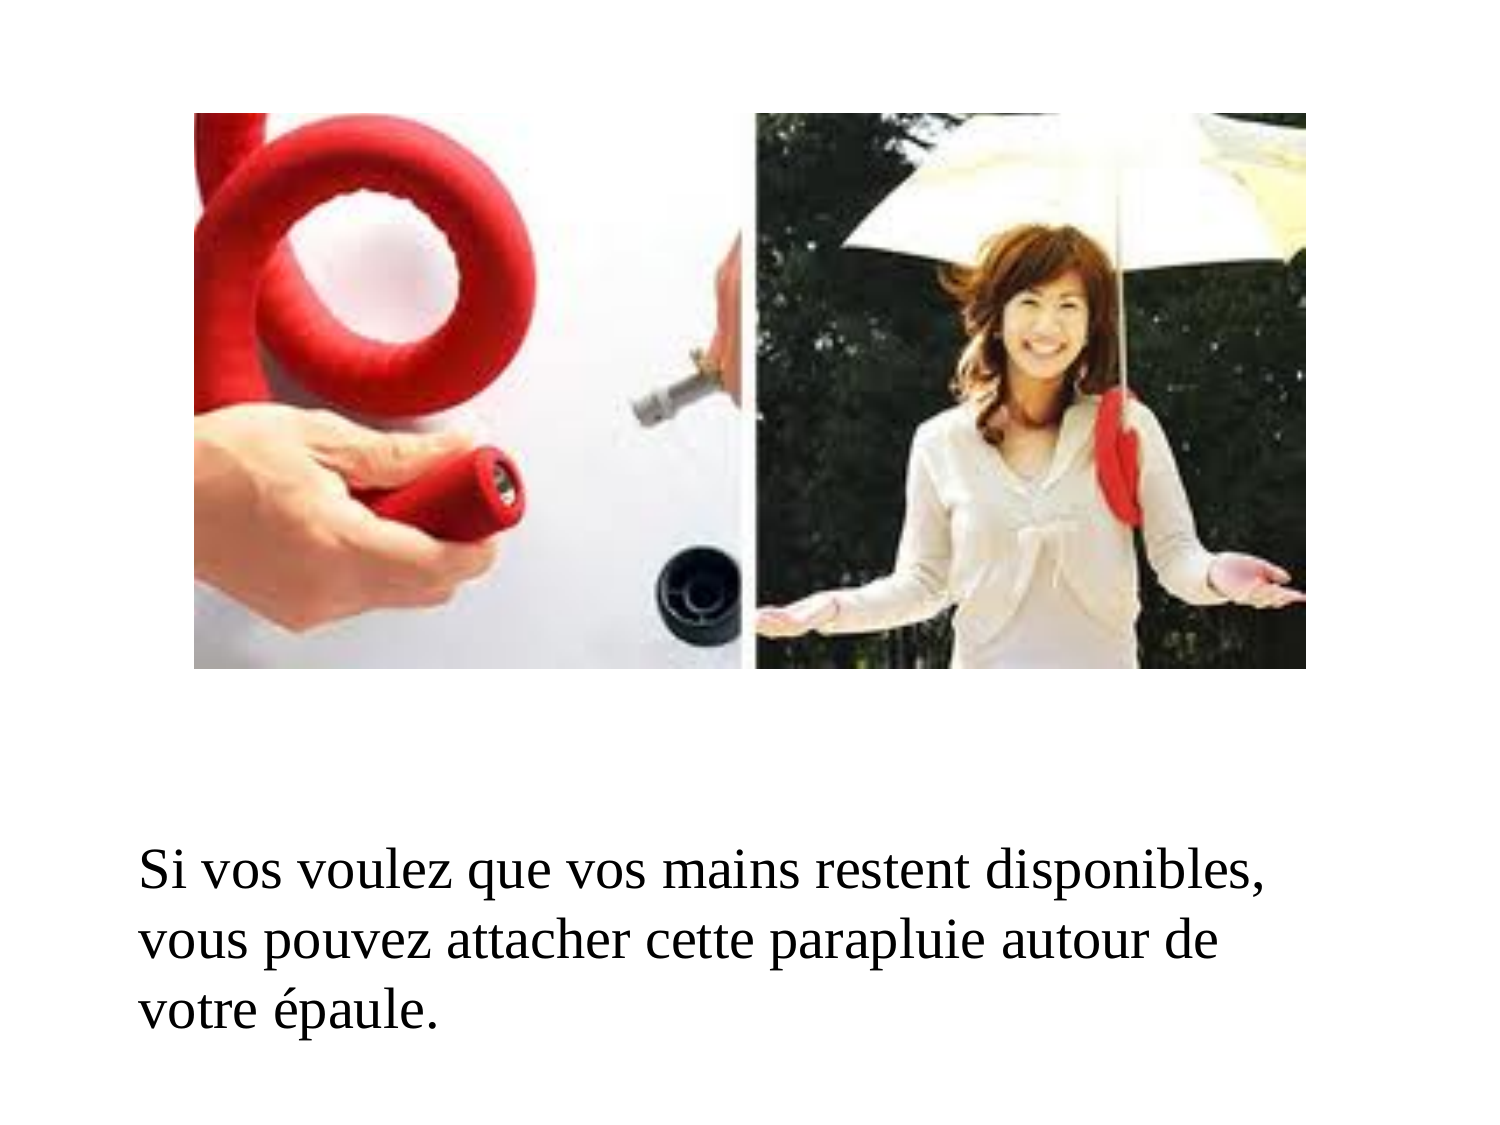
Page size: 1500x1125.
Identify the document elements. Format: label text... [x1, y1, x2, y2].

text_box Si vos voulez que vos mains restent disponibles, vous pouvez attacher cette parapluie autour de votre épaule. [123, 822, 1353, 1047]
picture [194, 113, 1306, 670]
